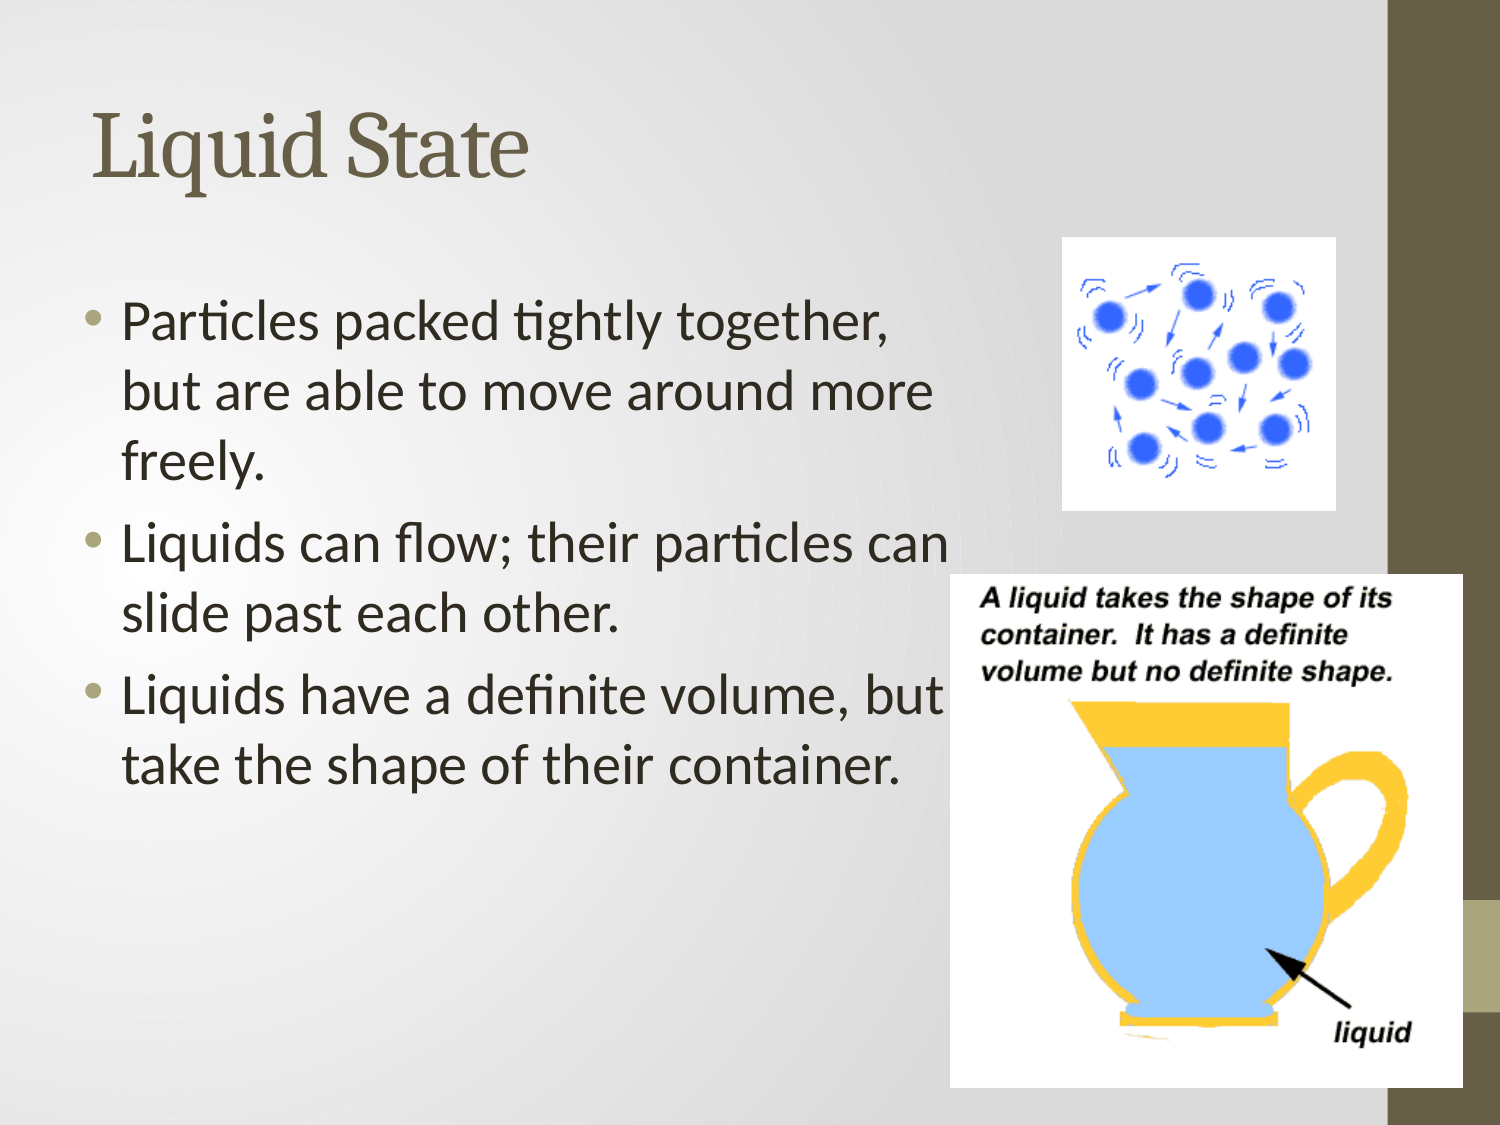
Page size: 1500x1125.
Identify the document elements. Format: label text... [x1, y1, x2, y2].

list Particles packed tightly together, but are able to move around more freely. Liquids can flow; their particles can slide past each other. Liquids have a definite volume, but take the shape of their container. [50, 275, 975, 988]
picture [949, 574, 1463, 1088]
picture [1061, 236, 1337, 512]
title Liquid State [75, 45, 1325, 233]
